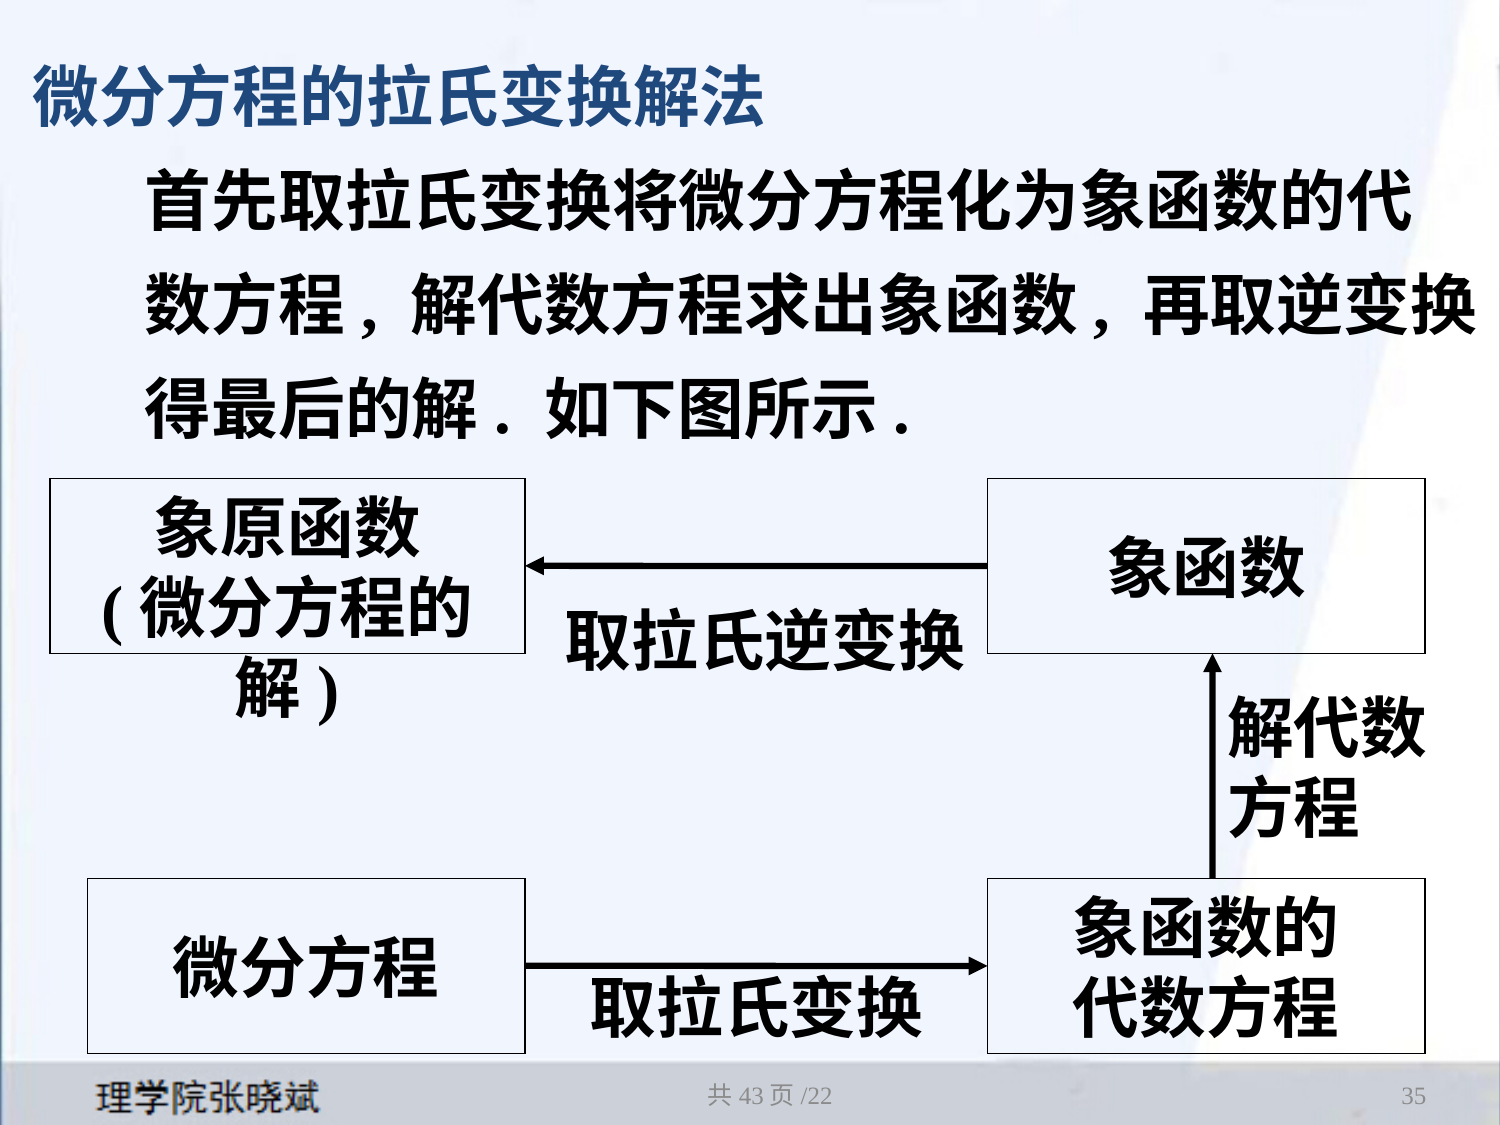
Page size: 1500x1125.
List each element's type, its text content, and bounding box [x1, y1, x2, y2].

text_box 象原函数 (微分方程的解) [50, 478, 525, 654]
text_box 象函数 [987, 478, 1425, 654]
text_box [1212, 653, 1463, 879]
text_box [524, 958, 988, 1055]
text_box 微分方程 [87, 878, 525, 1054]
text_box 象函数的 代数方程 [987, 878, 1425, 1054]
picture [0, 0, 1500, 1125]
footer 共43页/22 [532, 1065, 1008, 1125]
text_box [524, 565, 1013, 688]
slide_number 35 [1091, 1065, 1442, 1125]
text_box 微分方程的拉氏变换解法 首先取拉氏变换将微分方程化为象函数的代数方程, 解代数方程求出象函数, 再取逆变换得最后的解. 如下图所示. [17, 23, 1494, 437]
